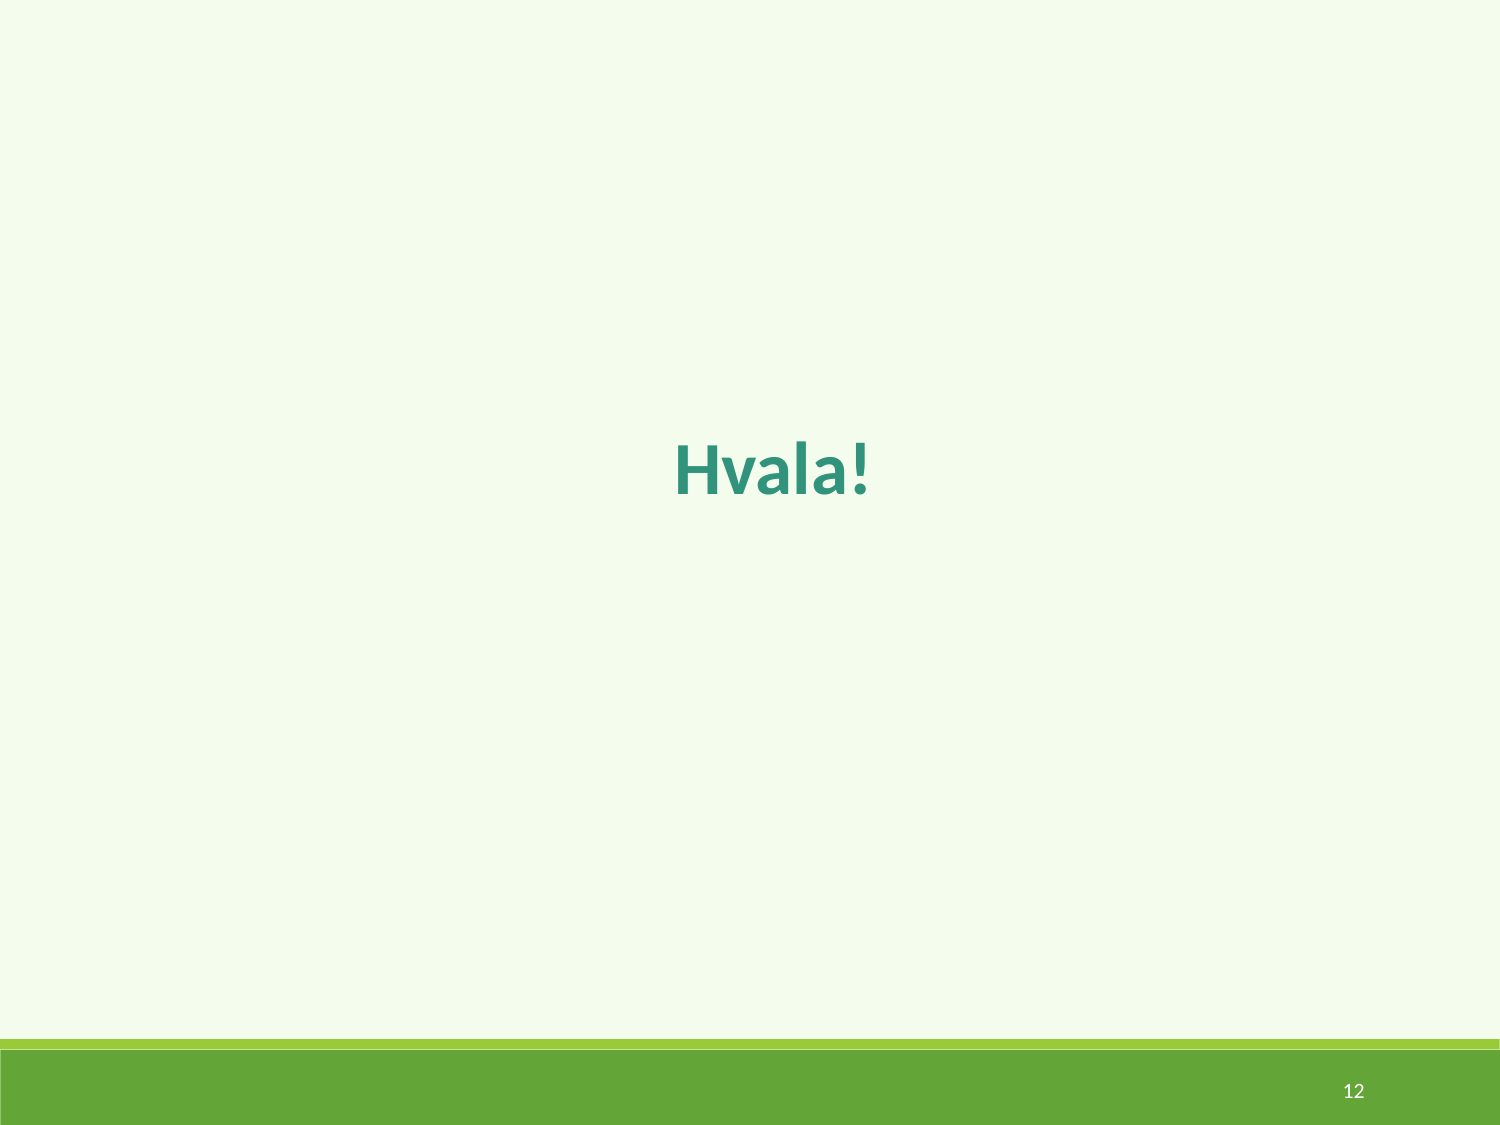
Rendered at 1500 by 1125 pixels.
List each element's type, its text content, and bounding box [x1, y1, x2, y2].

text_box Hvala! [180, 411, 1367, 517]
slide_number 12 [1218, 1059, 1380, 1120]
